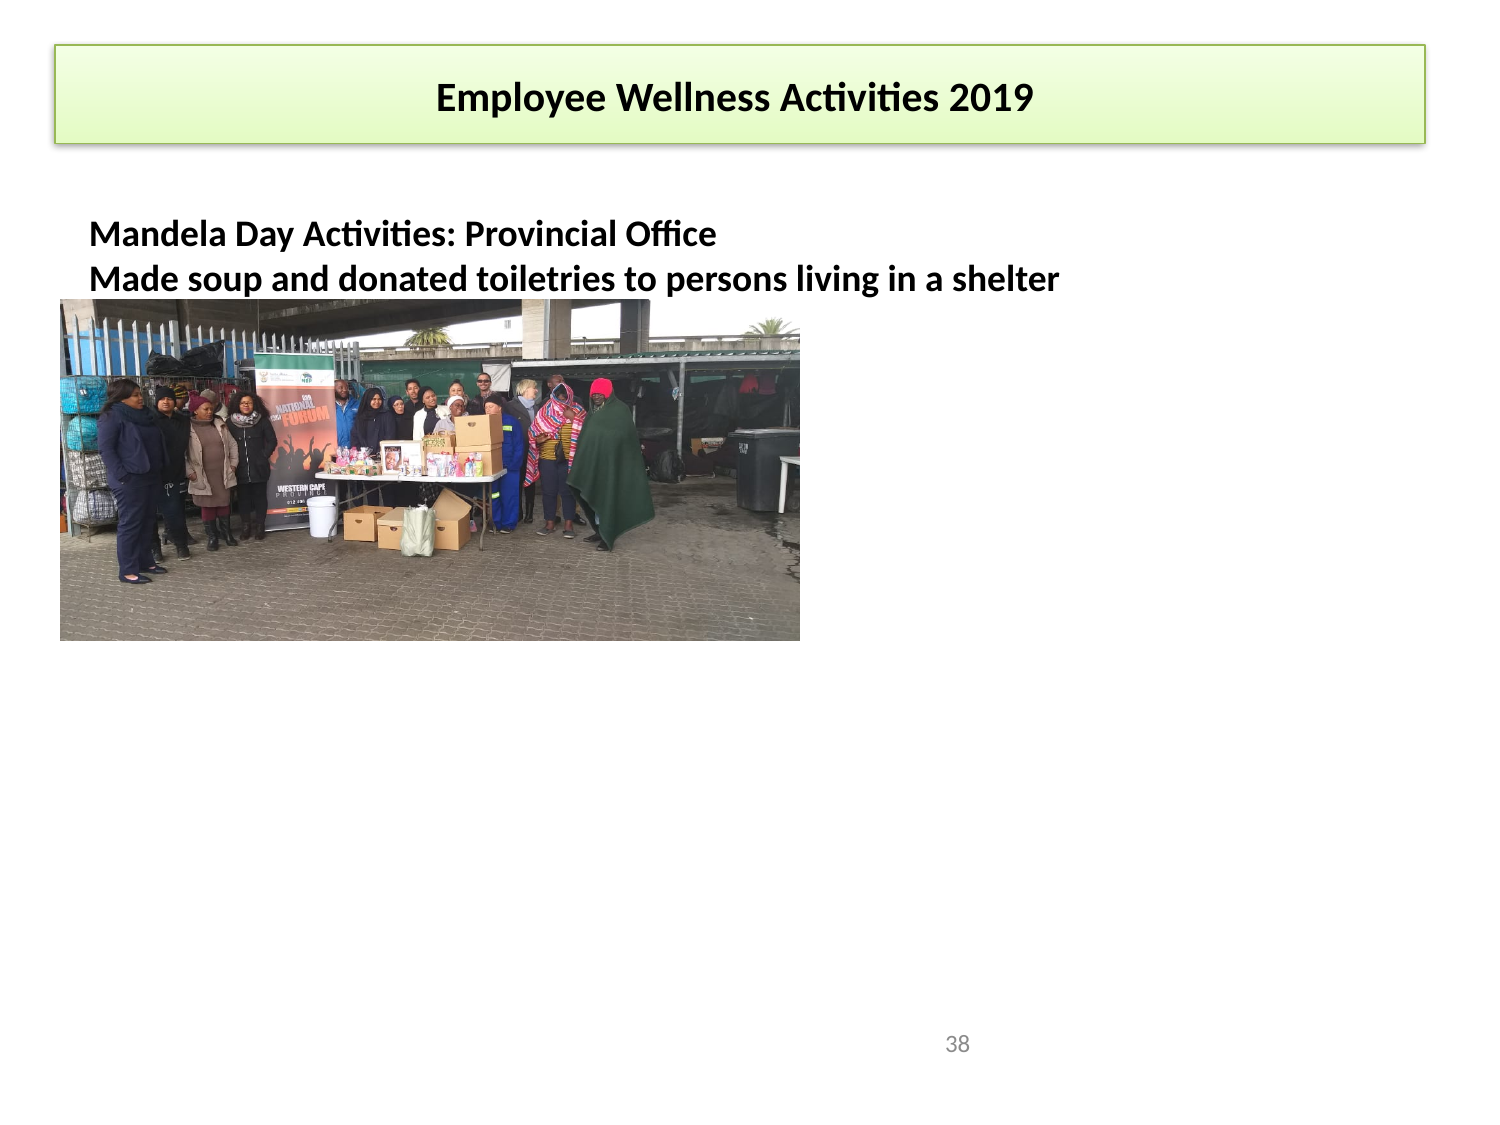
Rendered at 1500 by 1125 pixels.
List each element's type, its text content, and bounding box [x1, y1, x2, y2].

title Employee Wellness Activities 2019 [54, 44, 1426, 144]
picture [59, 299, 801, 642]
text_box Mandela Day Activities: Provincial Office Made soup and donated toiletries to persons living in a shelter [74, 201, 1094, 307]
slide_number 38 [635, 1012, 986, 1073]
